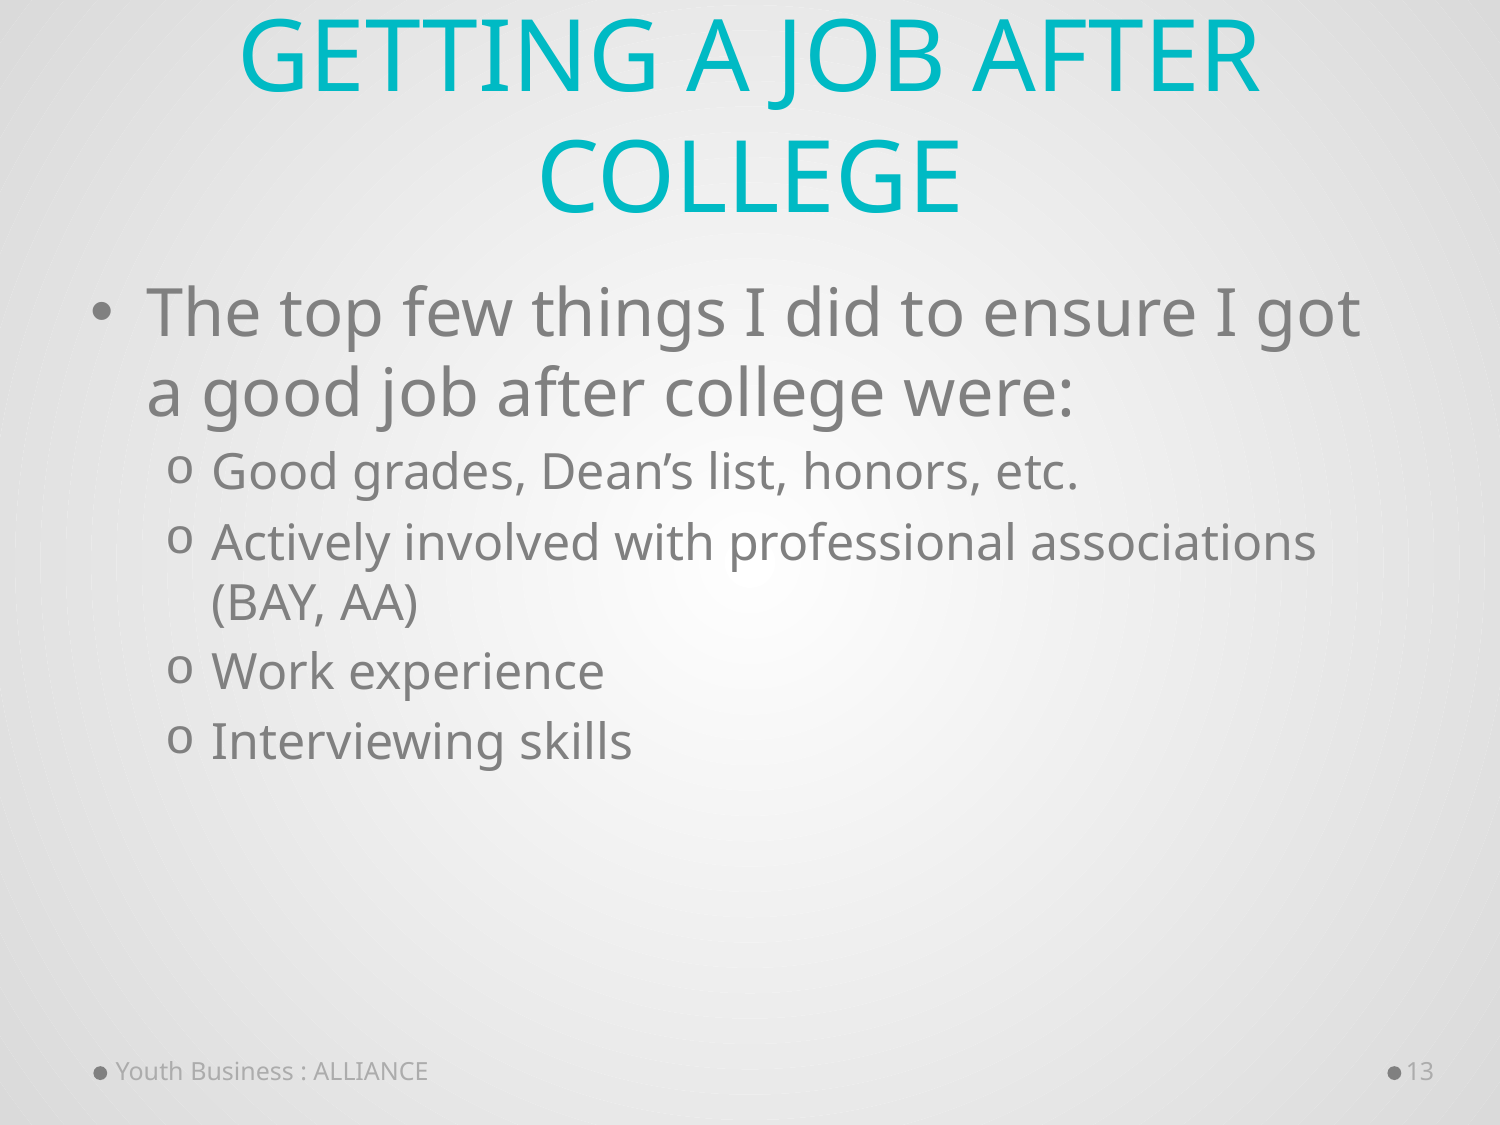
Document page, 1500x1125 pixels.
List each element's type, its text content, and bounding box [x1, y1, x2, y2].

slide_number 13 [1401, 1042, 1494, 1103]
list The top few things I did to ensure I got a good job after college were: Good grades, Dean’s list, honors, etc. Actively involved with professional associations (BAY, AA) Work experience Interviewing skills [75, 262, 1425, 1005]
footer Youth Business : ALLIANCE [108, 1042, 576, 1103]
title Getting a job after College [0, 22, 1500, 240]
